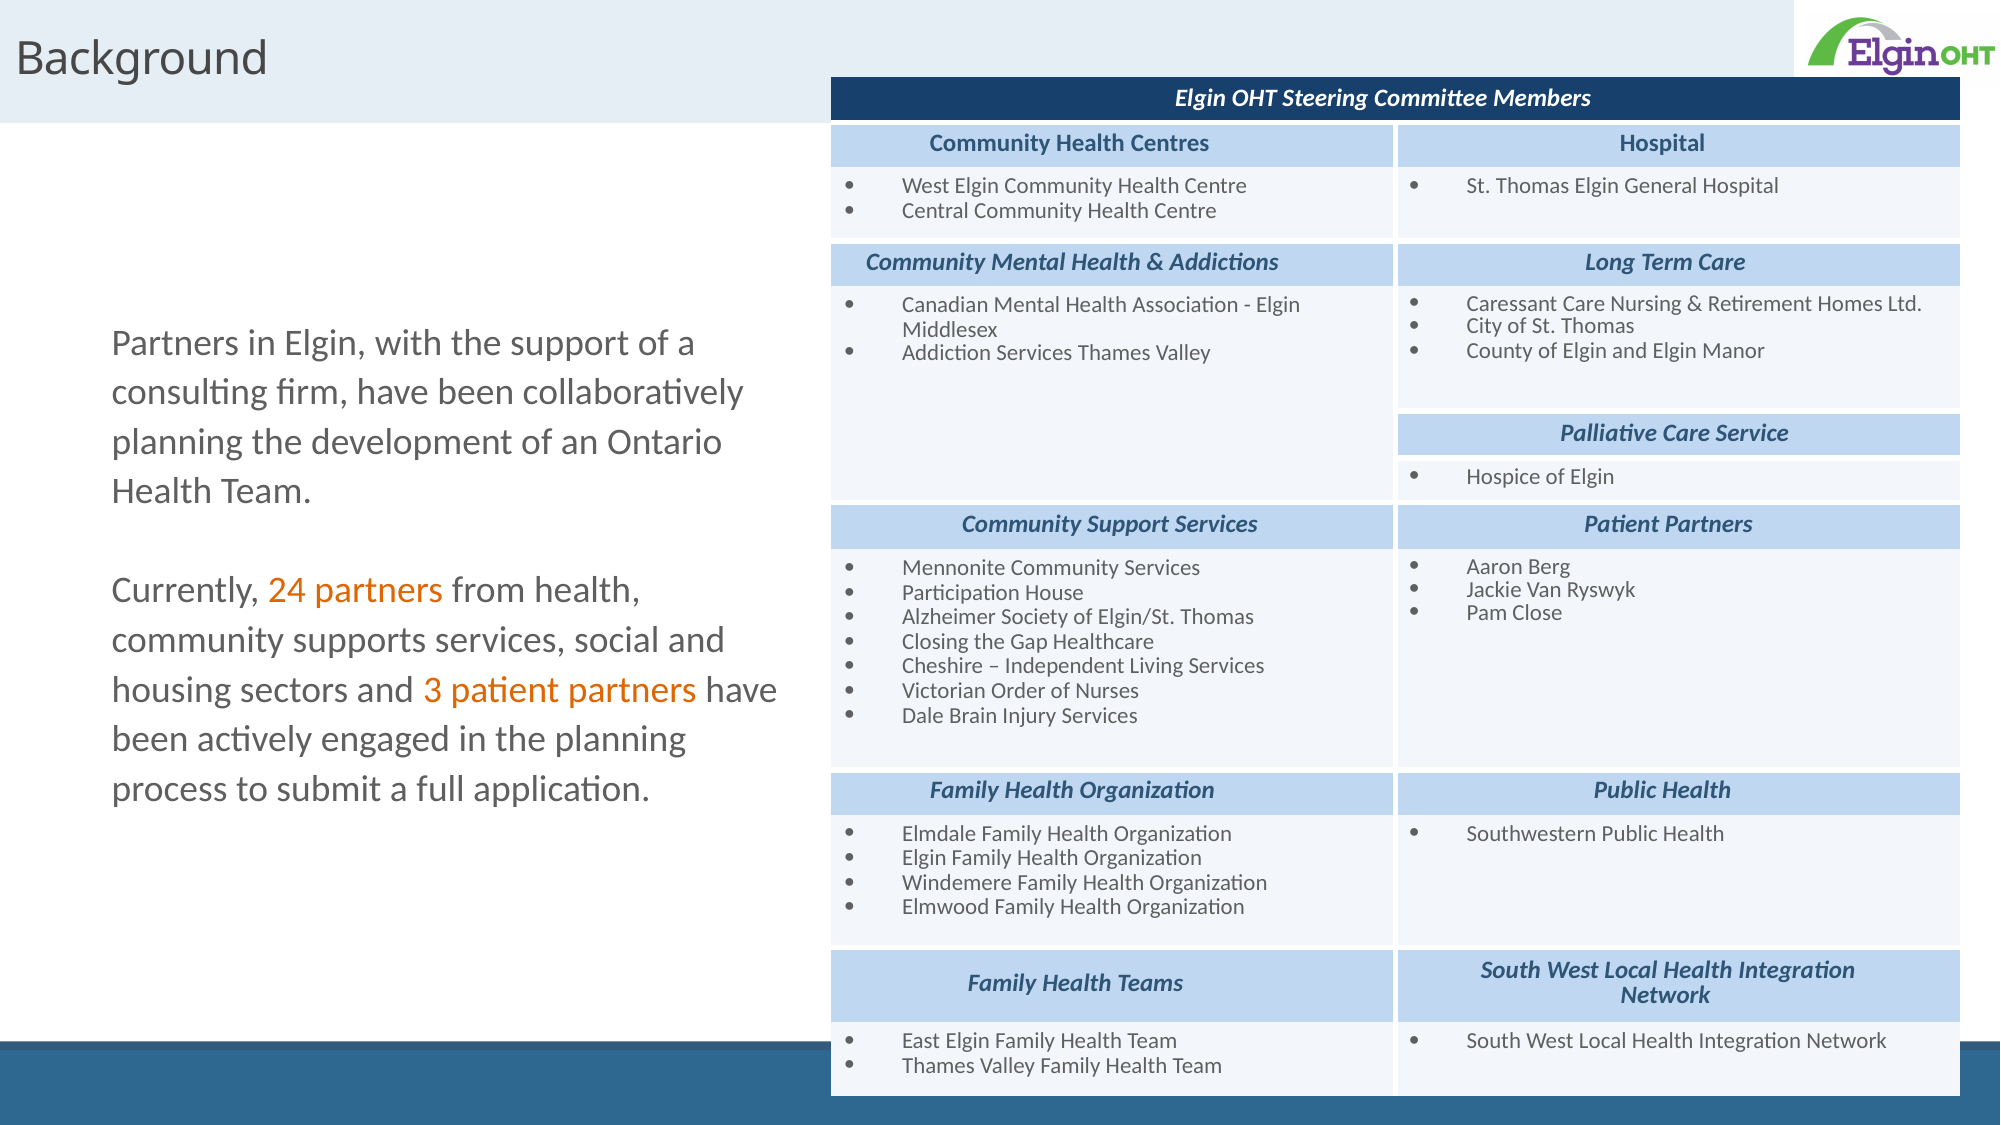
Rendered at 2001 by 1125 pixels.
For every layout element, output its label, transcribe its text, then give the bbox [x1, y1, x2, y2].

table_cell Family Health Organization [831, 773, 1393, 815]
table_cell Hospital [1398, 125, 1960, 167]
table_cell Aaron Berg Jackie Van Ryswyk Pam Close [1398, 549, 1960, 767]
table_cell Long Term Care [1398, 244, 1960, 286]
table_cell Hospice of Elgin [1398, 461, 1960, 500]
table_cell Public Health [1398, 773, 1960, 815]
table_cell Community Support Services [831, 505, 1393, 549]
text_box Partners in Elgin, with the support of a consulting firm, have been collaboratively planning the development of an Ontario Health Team. Currently, 24 partners from health, community supports services, social and housing sectors and 3 patient partners have been actively engaged in the planning process to submit a full application. [96, 306, 809, 816]
table_cell Elmdale Family Health Organization Elgin Family Health Organization Windemere Family Health Organization Elmwood Family Health Organization [831, 815, 1393, 945]
table_cell Palliative Care Service [1398, 414, 1960, 455]
table_cell Community Mental Health & Addictions [831, 244, 1393, 286]
table_cell Caressant Care Nursing & Retirement Homes Ltd. City of St. Thomas County of Elgin and Elgin Manor [1398, 286, 1960, 408]
table_cell Mennonite Community Services Participation House Alzheimer Society of Elgin/St. Thomas Closing the Gap Healthcare Cheshire – Independent Living Services Victorian Order of Nurses Dale Brain Injury Services [831, 549, 1393, 767]
table_header Elgin OHT Steering Committee Members [831, 77, 1960, 120]
table_cell East Elgin Family Health Team Thames Valley Family Health Team [831, 1022, 1393, 1096]
picture [1804, 13, 2000, 88]
table_cell West Elgin Community Health Centre Central Community Health Centre [831, 167, 1393, 238]
table_cell South West Local Health Integration Network [1398, 1022, 1960, 1096]
table_cell Southwestern Public Health [1398, 815, 1960, 945]
table_cell Family Health Teams [831, 950, 1393, 1022]
table_cell Canadian Mental Health Association - Elgin Middlesex Addiction Services Thames Valley [831, 286, 1393, 500]
table_cell Community Health Centres [831, 125, 1393, 167]
table_cell St. Thomas Elgin General Hospital [1398, 167, 1960, 238]
table_cell Patient Partners [1398, 505, 1960, 549]
table_cell South West Local Health Integration Network [1398, 950, 1960, 1022]
title Background [0, 0, 1794, 120]
